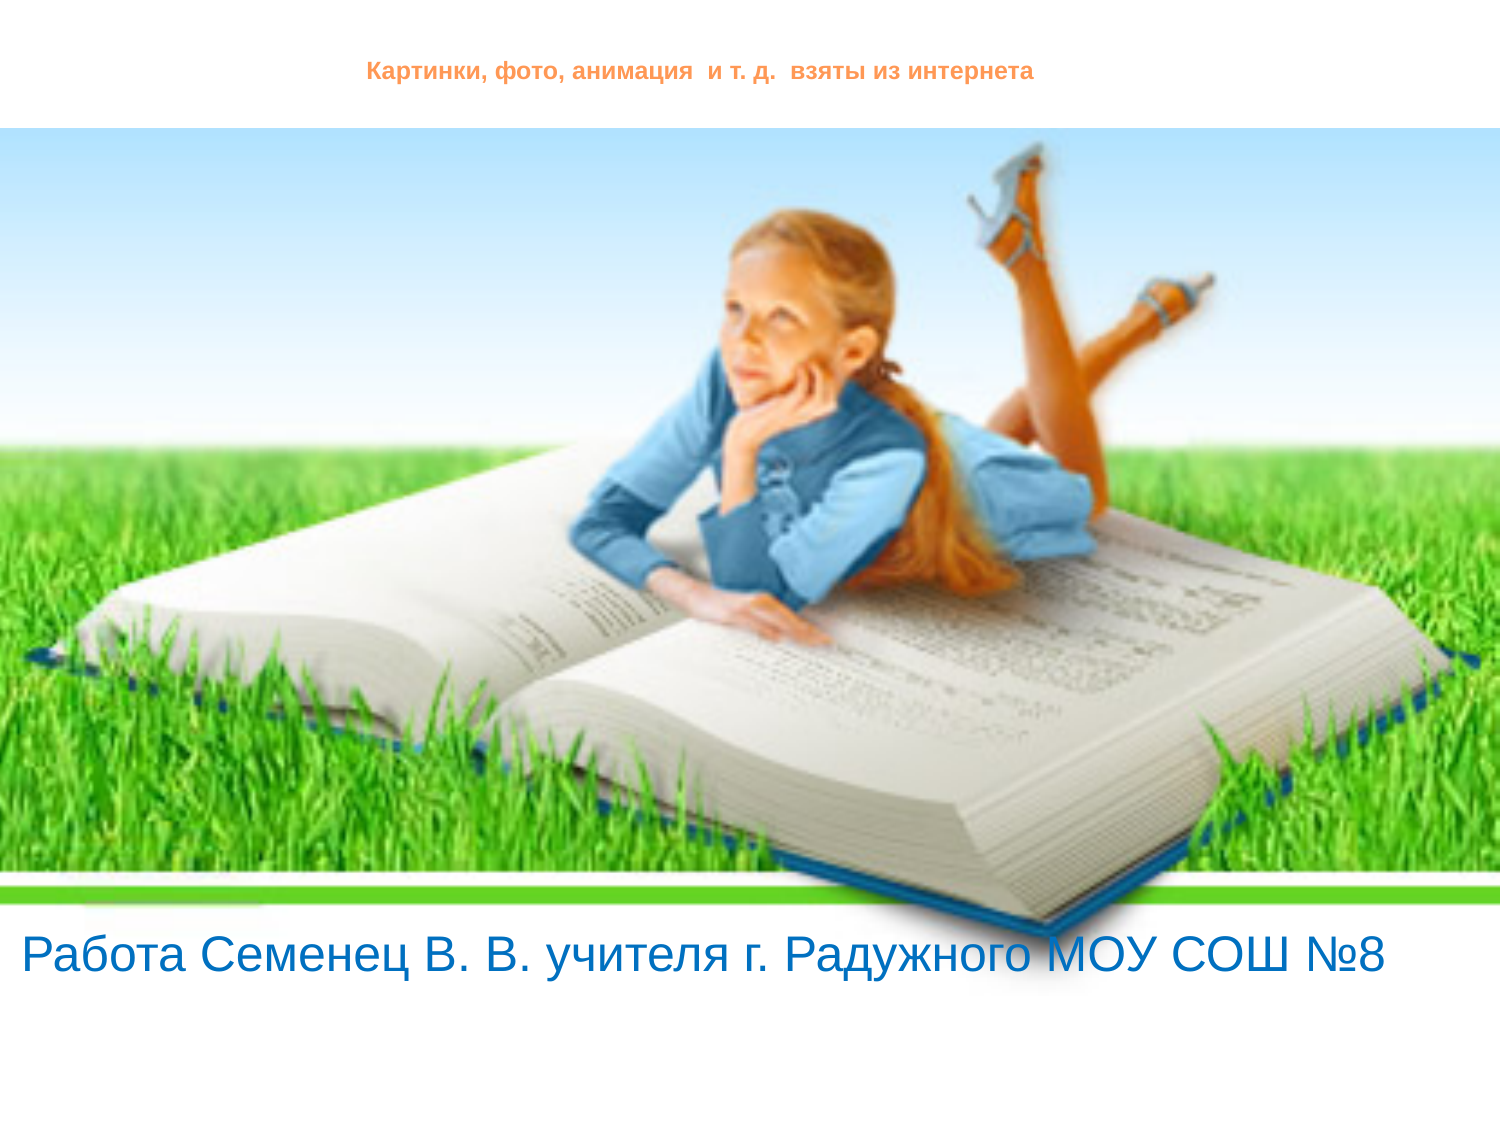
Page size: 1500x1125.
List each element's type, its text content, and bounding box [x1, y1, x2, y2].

picture [0, 128, 1500, 997]
text_box Картинки, фото, анимация и т. д. взяты из интернета [351, 46, 1102, 92]
